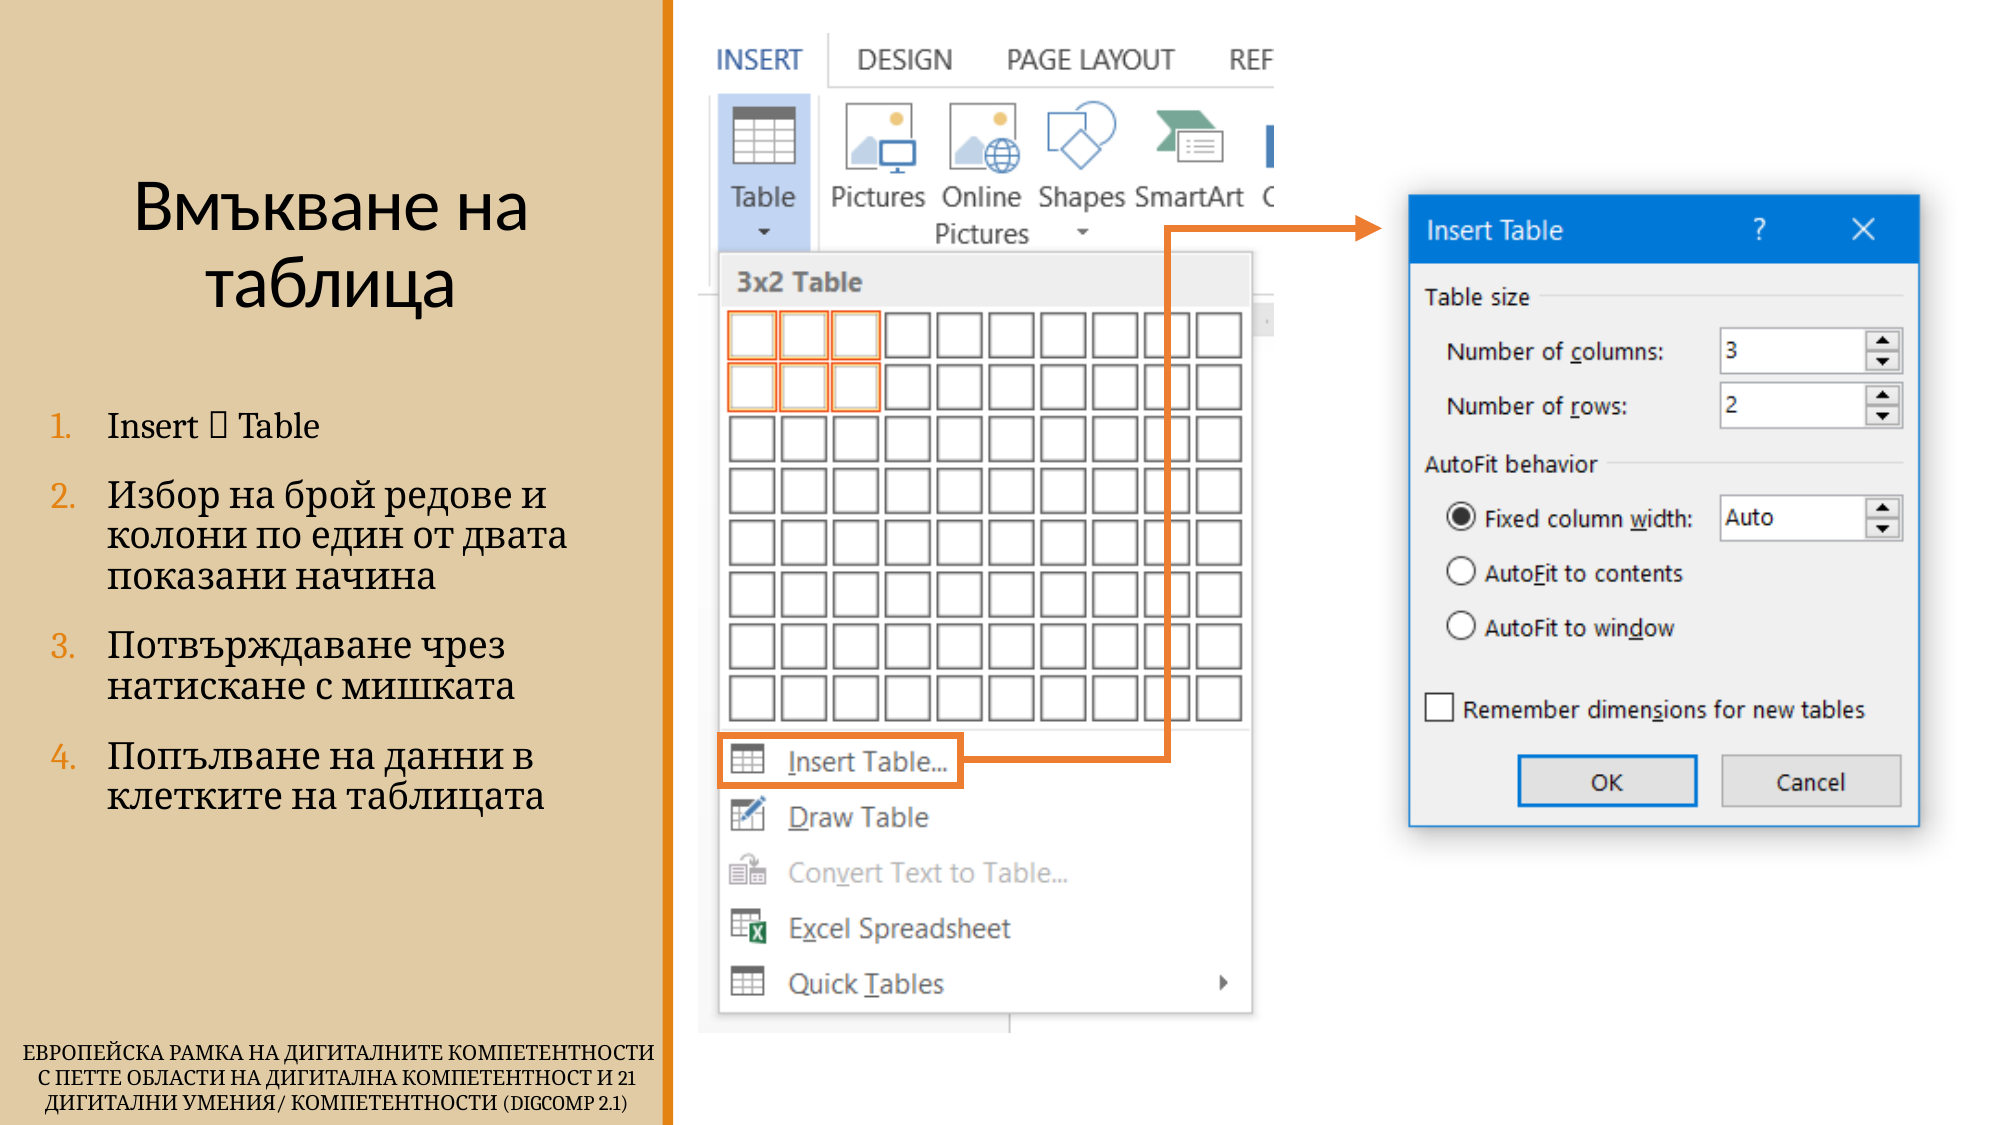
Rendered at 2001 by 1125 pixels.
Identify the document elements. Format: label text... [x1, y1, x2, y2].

footer Европейска Рамка на дигиталните компетентности с петте области на дигитална компетентност и 21 дигитални умения/ компетентности (DigComp 2.1) [0, 1034, 674, 1120]
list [696, 32, 1985, 1072]
list Insert  Table Избор на брой редове и колони по един от двата показани начина Потвърждаване чрез натискане с мишката Попълване на данни в клетките на таблицата [35, 394, 628, 1034]
title Вмъкване на таблица [35, 97, 628, 394]
